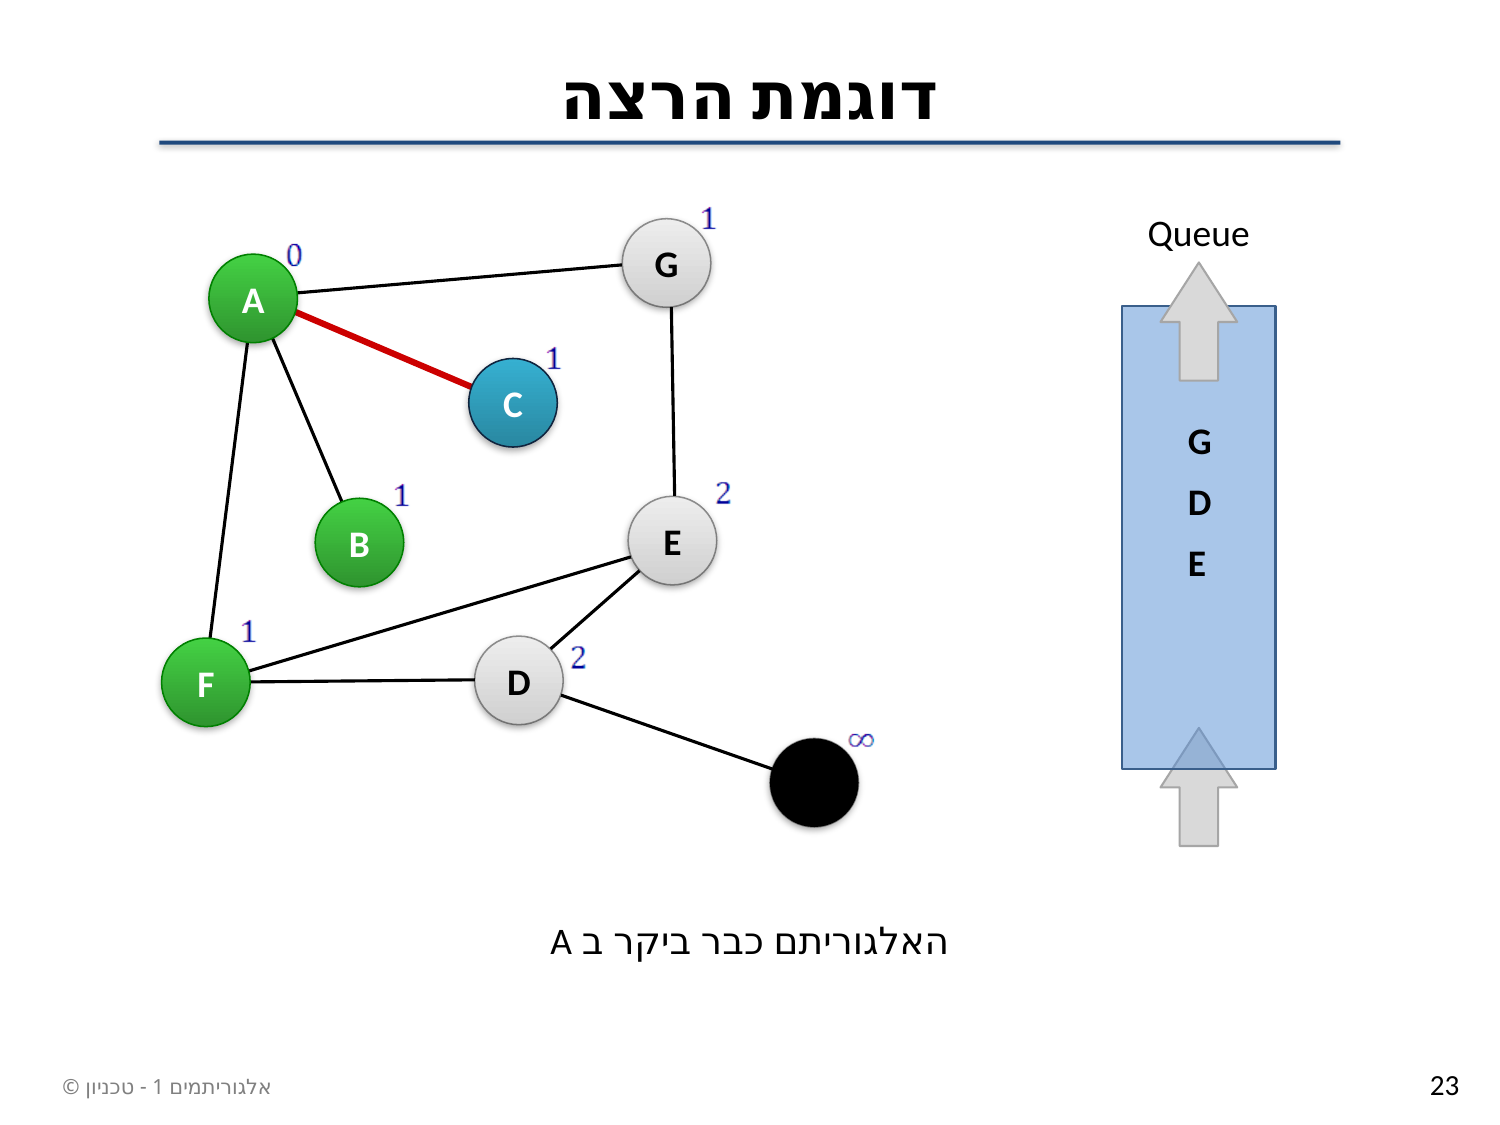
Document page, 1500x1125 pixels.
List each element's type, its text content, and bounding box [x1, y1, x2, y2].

text_box E [627, 495, 718, 586]
text_box [274, 345, 342, 500]
text_box B [314, 497, 405, 588]
text_box [255, 679, 469, 683]
text_box [551, 575, 635, 648]
text_box [252, 558, 625, 671]
text_box [209, 351, 248, 637]
text_box A [208, 253, 299, 344]
picture [696, 195, 723, 239]
picture [235, 609, 262, 653]
text_box F [160, 637, 251, 728]
text_box [566, 696, 768, 768]
text_box [300, 313, 468, 386]
picture [541, 335, 568, 379]
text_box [1121, 201, 1276, 847]
text_box H [769, 737, 860, 828]
text_box האלגוריתם כבר ביקר ב A [535, 909, 965, 970]
text_box G [621, 217, 712, 309]
picture [844, 721, 881, 757]
text_box C [467, 357, 559, 448]
picture [282, 236, 306, 273]
picture [389, 473, 415, 517]
text_box [670, 315, 676, 494]
title דוגמת הרצה [33, 0, 1466, 141]
picture [563, 640, 595, 674]
text_box D [473, 635, 564, 726]
text_box [301, 264, 616, 294]
picture [708, 475, 741, 510]
